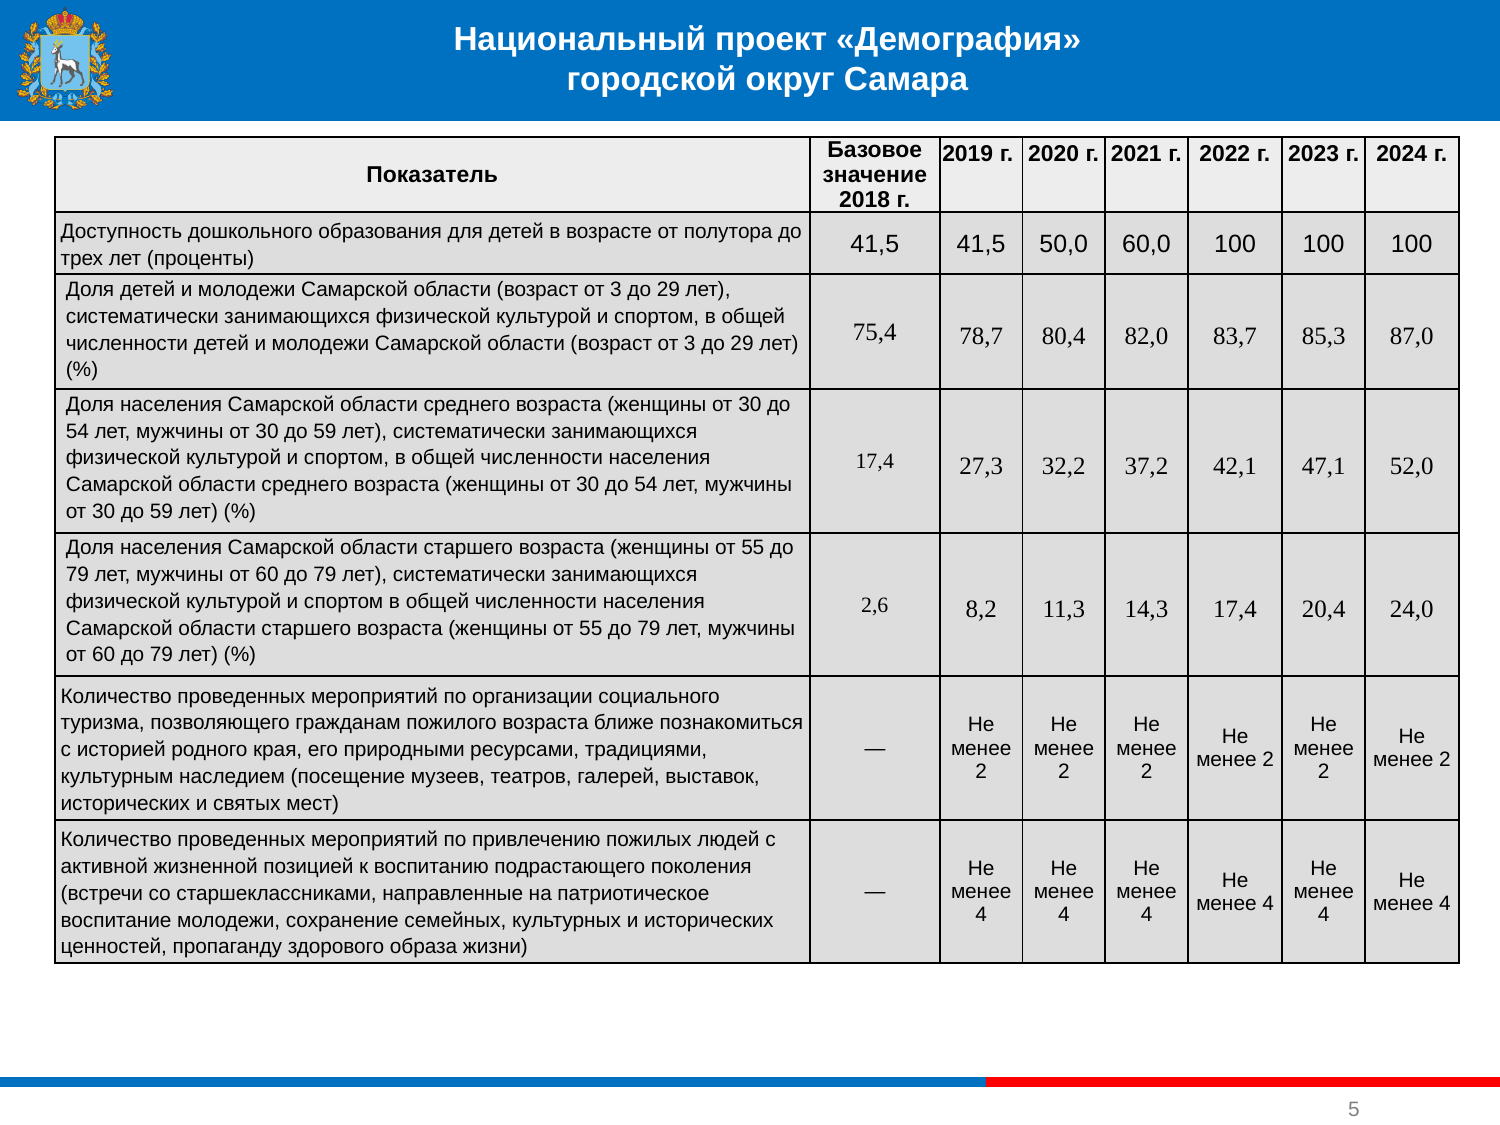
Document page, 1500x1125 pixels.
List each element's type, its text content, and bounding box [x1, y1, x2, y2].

text_box Национальный проект «Демография» городской округ Самара [445, 9, 1090, 104]
table_cell 78,7 [941, 275, 1022, 388]
table_cell 42,1 [1189, 390, 1281, 532]
table_cell Не менее 2 [1283, 677, 1364, 819]
table_cell 14,3 [1106, 534, 1187, 675]
table_cell 2,6 [811, 534, 939, 675]
table_cell 17,4 [811, 390, 939, 532]
table_header Показатель [56, 138, 809, 211]
table_cell 47,1 [1283, 390, 1364, 532]
table_cell Не менее 4 [1366, 821, 1458, 962]
table_cell 80,4 [1023, 275, 1104, 388]
table_cell 41,5 [941, 213, 1022, 273]
table_cell Не менее 2 [1023, 677, 1104, 819]
table_header 2021 г. [1106, 138, 1187, 211]
table_cell 100 [1366, 213, 1458, 273]
table_cell Доля населения Самарской области среднего возраста (женщины от 30 до 54 лет, мужчины от 30 до 59 лет), систематически занимающихся физической культурой и спортом, в общей численности населения Самарской области среднего возраста (женщины от 30 до 54 лет, мужчины от 30 до 59 лет) (%) [56, 390, 809, 532]
slide_number 5 [1340, 1090, 1370, 1125]
table_cell 85,3 [1283, 275, 1364, 388]
table_cell Не менее 2 [1189, 677, 1281, 819]
table_cell 82,0 [1106, 275, 1187, 388]
table_cell 75,4 [811, 275, 939, 388]
table_cell Количество проведенных мероприятий по организации социального туризма, позволяющего гражданам пожилого возраста ближе познакомиться с историей родного края, его природными ресурсами, традициями, культурным наследием (посещение музеев, театров, галерей, выставок, исторических и святых мест) [56, 677, 809, 819]
table_cell Количество проведенных мероприятий по привлечению пожилых людей с активной жизненной позицией к воспитанию подрастающего поколения (встречи со старшеклассниками, направленные на патриотическое воспитание молодежи, сохранение семейных, культурных и исторических ценностей, пропаганду здорового образа жизни) [56, 821, 809, 962]
table_header 2023 г. [1283, 138, 1364, 211]
table_cell 52,0 [1366, 390, 1458, 532]
table_header 2019 г. [941, 138, 1022, 211]
table_cell 27,3 [941, 390, 1022, 532]
table_cell 60,0 [1106, 213, 1187, 273]
table_cell 24,0 [1366, 534, 1458, 675]
table_cell 20,4 [1283, 534, 1364, 675]
table_cell 8,2 [941, 534, 1022, 675]
table_header 2022 г. [1189, 138, 1281, 211]
table_header 2020 г. [1023, 138, 1104, 211]
table_cell Не менее 4 [941, 821, 1022, 962]
table_cell 83,7 [1189, 275, 1281, 388]
table_cell 50,0 [1023, 213, 1104, 273]
table_cell Не менее 2 [941, 677, 1022, 819]
table_cell Не менее 4 [1023, 821, 1104, 962]
table_cell 87,0 [1366, 275, 1458, 388]
table_cell 100 [1283, 213, 1364, 273]
table_header 2024 г. [1366, 138, 1458, 211]
table_cell ― [811, 677, 939, 819]
table_cell Доля населения Самарской области старшего возраста (женщины от 55 до 79 лет, мужчины от 60 до 79 лет), систематически занимающихся физической культурой и спортом в общей численности населения Самарской области старшего возраста (женщины от 55 до 79 лет, мужчины от 60 до 79 лет) (%) [56, 534, 809, 675]
table_cell Не менее 4 [1283, 821, 1364, 962]
table_cell 17,4 [1189, 534, 1281, 675]
table_cell Не менее 4 [1106, 821, 1187, 962]
table_cell 32,2 [1023, 390, 1104, 532]
table_cell Не менее 2 [1106, 677, 1187, 819]
table_cell Не менее 4 [1189, 821, 1281, 962]
table_cell Доля детей и молодежи Самарской области (возраст от 3 до 29 лет), систематически занимающихся физической культурой и спортом, в общей численности детей и молодежи Самарской области (возраст от 3 до 29 лет) (%) [56, 275, 809, 388]
table_cell 100 [1189, 213, 1281, 273]
table_cell Не менее 2 [1366, 677, 1458, 819]
table_cell 41,5 [811, 213, 939, 273]
table_cell 37,2 [1106, 390, 1187, 532]
table_cell 11,3 [1023, 534, 1104, 675]
table_cell ― [811, 821, 939, 962]
table_header Базовое значение 2018 г. [811, 138, 939, 211]
picture [17, 7, 113, 110]
table_cell Доступность дошкольного образования для детей в возрасте от полутора до трех лет (проценты) [56, 213, 809, 273]
